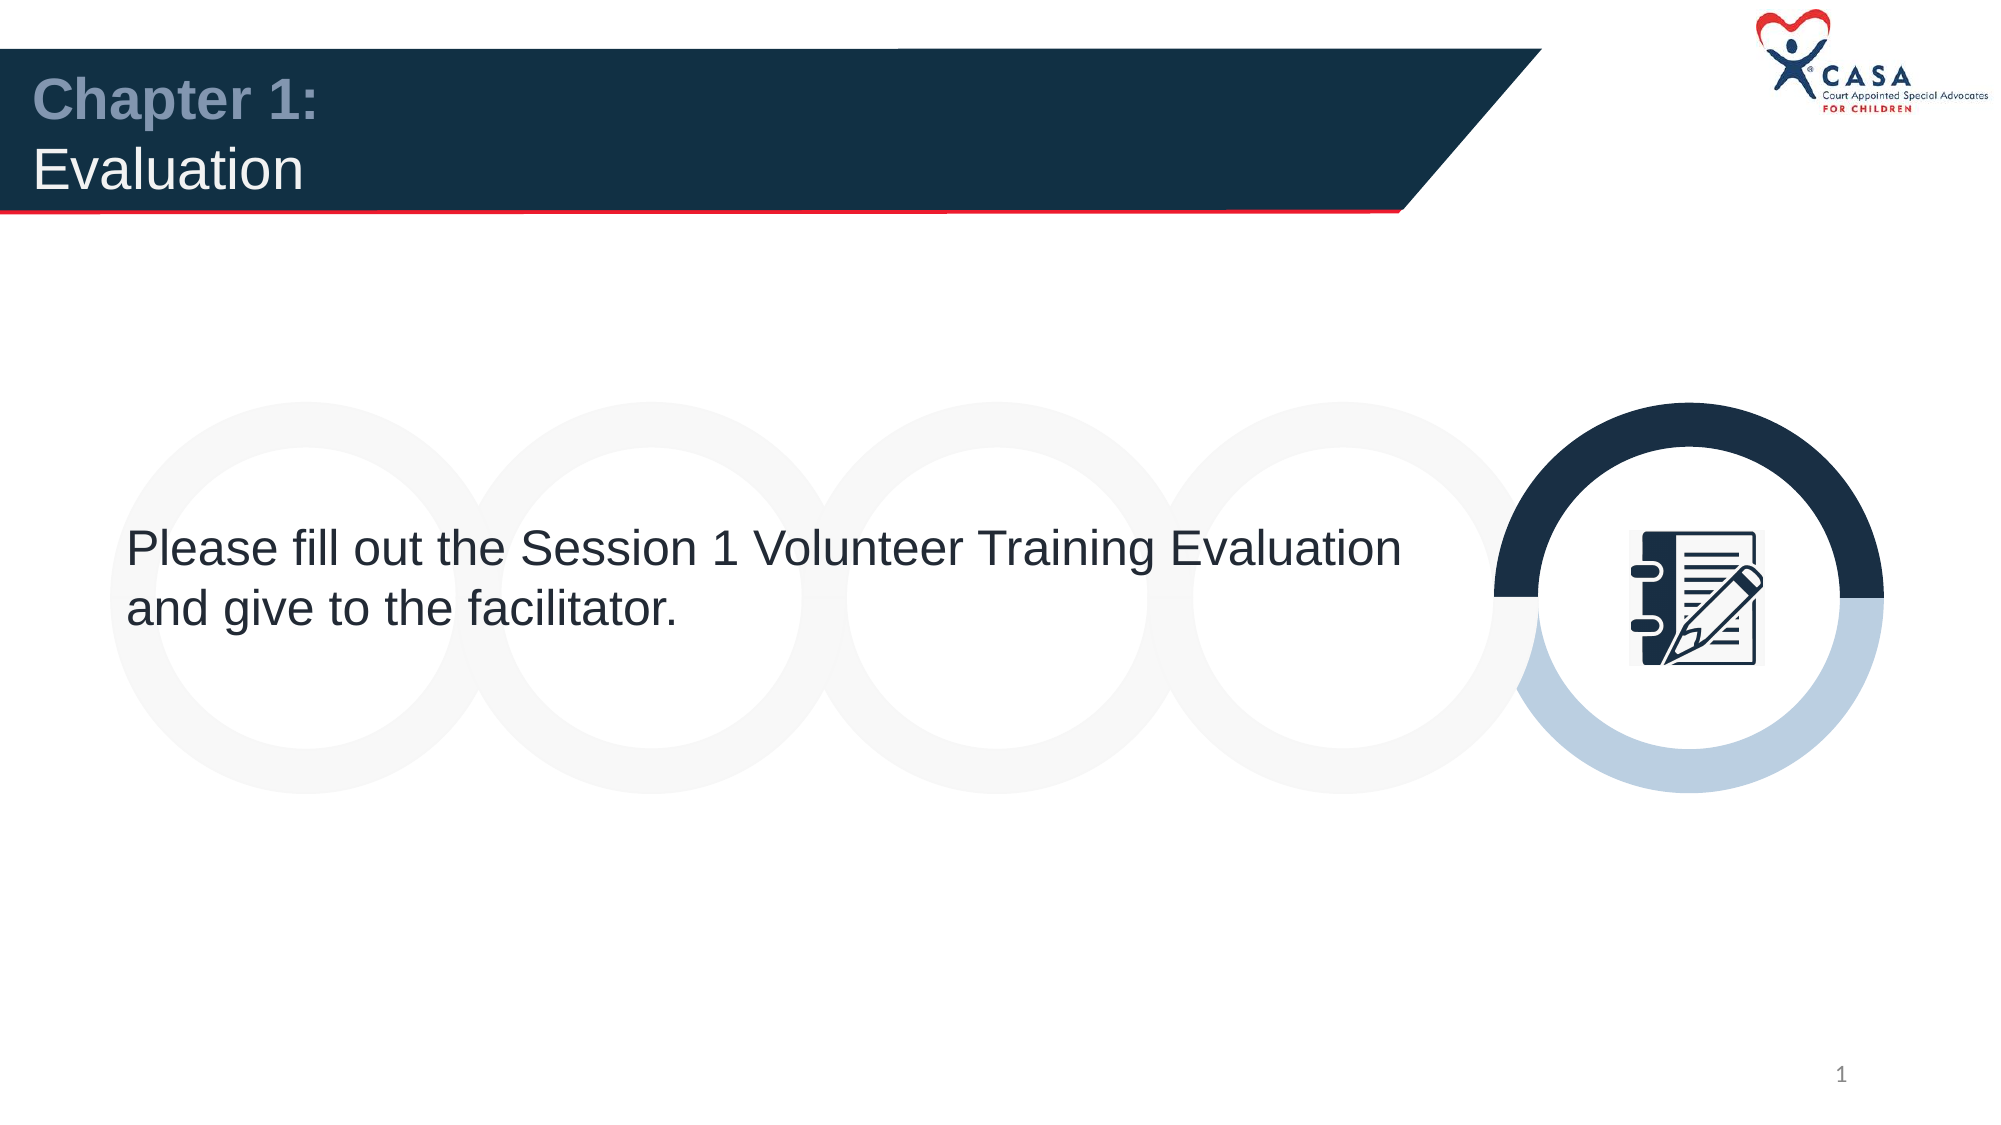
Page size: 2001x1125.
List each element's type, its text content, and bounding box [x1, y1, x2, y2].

slide_number 1 [1412, 1042, 1863, 1103]
picture [1756, 9, 1999, 115]
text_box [0, 48, 1543, 215]
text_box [110, 402, 1885, 794]
